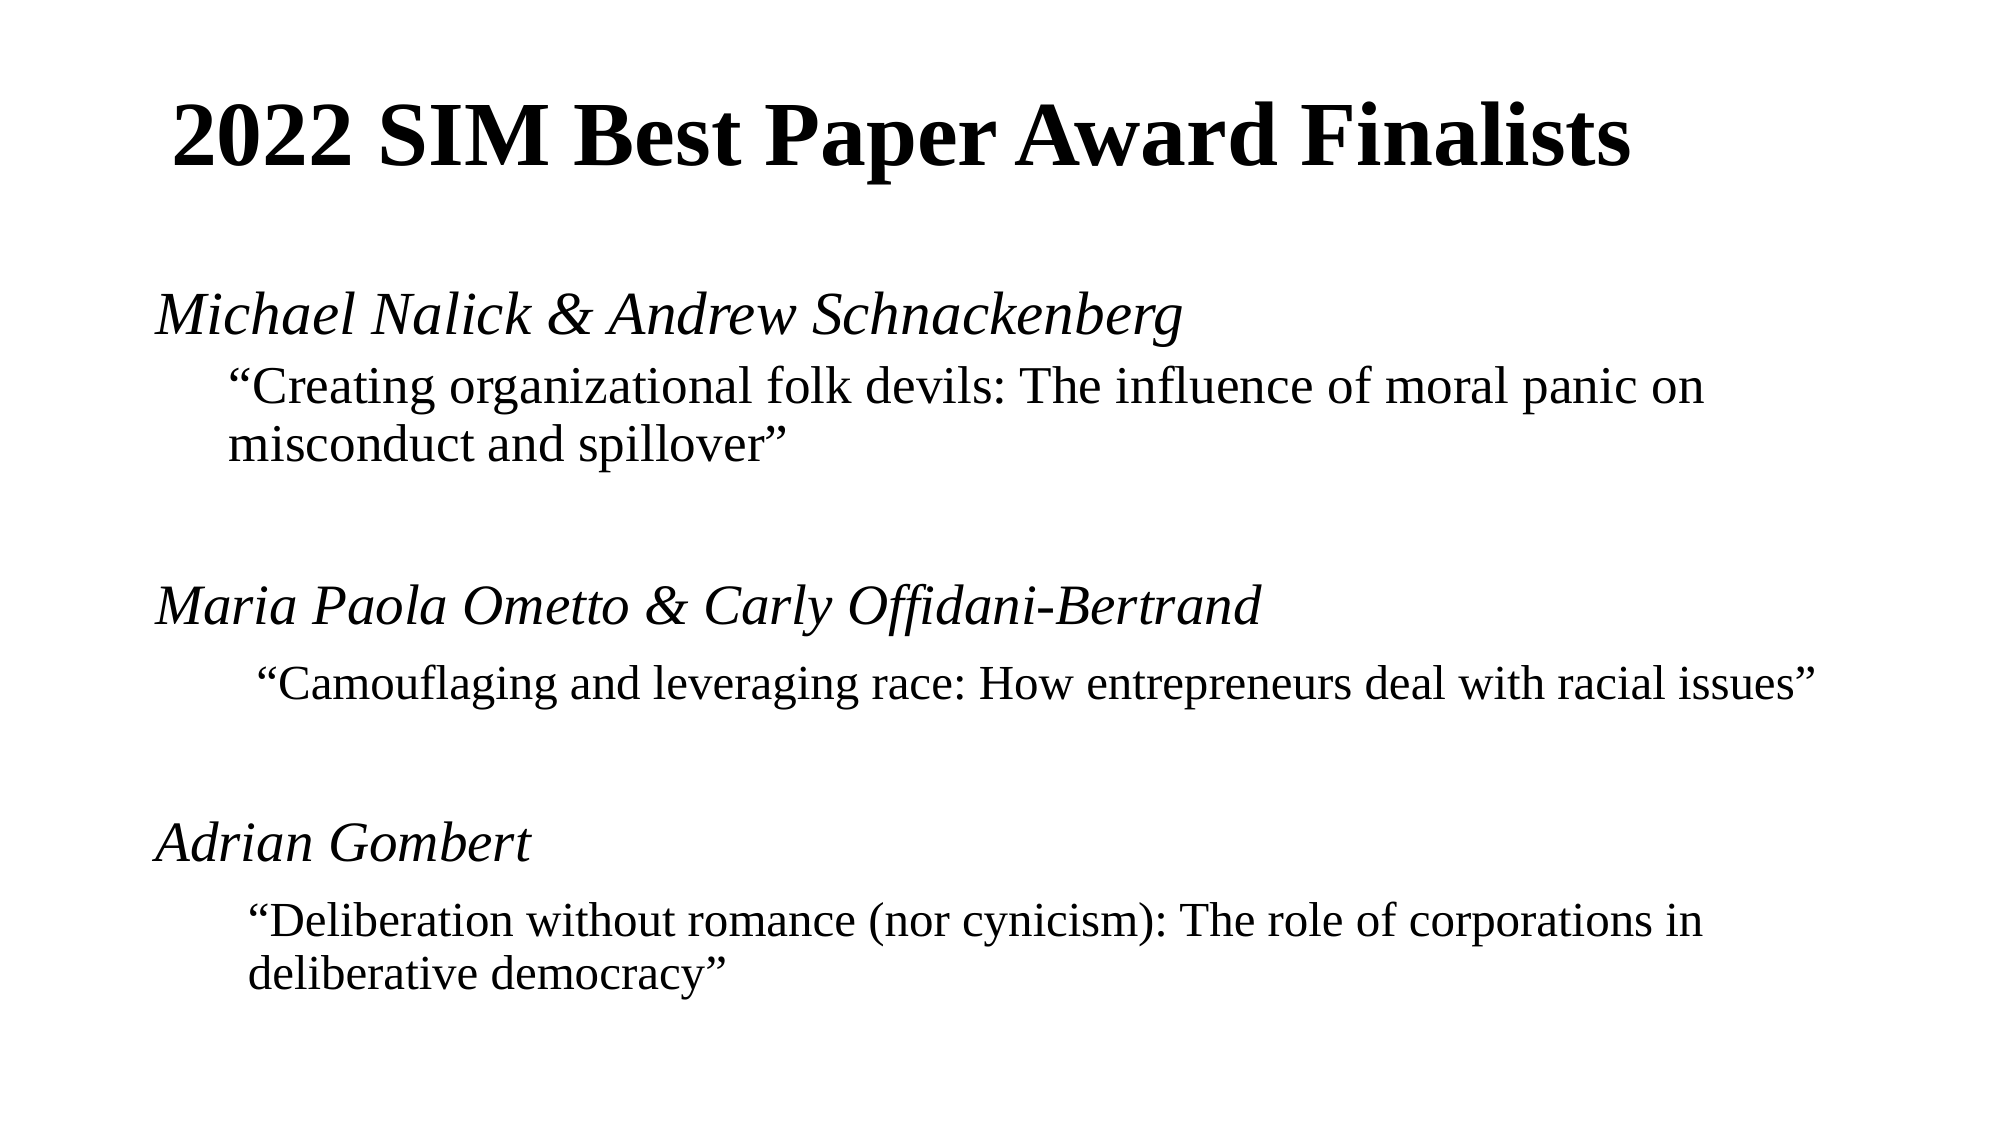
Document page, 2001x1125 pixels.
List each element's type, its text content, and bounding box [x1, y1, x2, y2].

title 2022 SIM Best Paper Award Finalists [40, 34, 1766, 237]
list Michael Nalick & Andrew Schnackenberg “Creating organizational folk devils: The influence of moral panic on misconduct and spillover” Maria Paola Ometto & Carly Offidani-Bertrand “Camouflaging and leveraging race: How entrepreneurs deal with racial issues” Adrian Gombert “Deliberation without romance (nor cynicism): The role of corporations in deliberative democracy” [140, 274, 1860, 1019]
